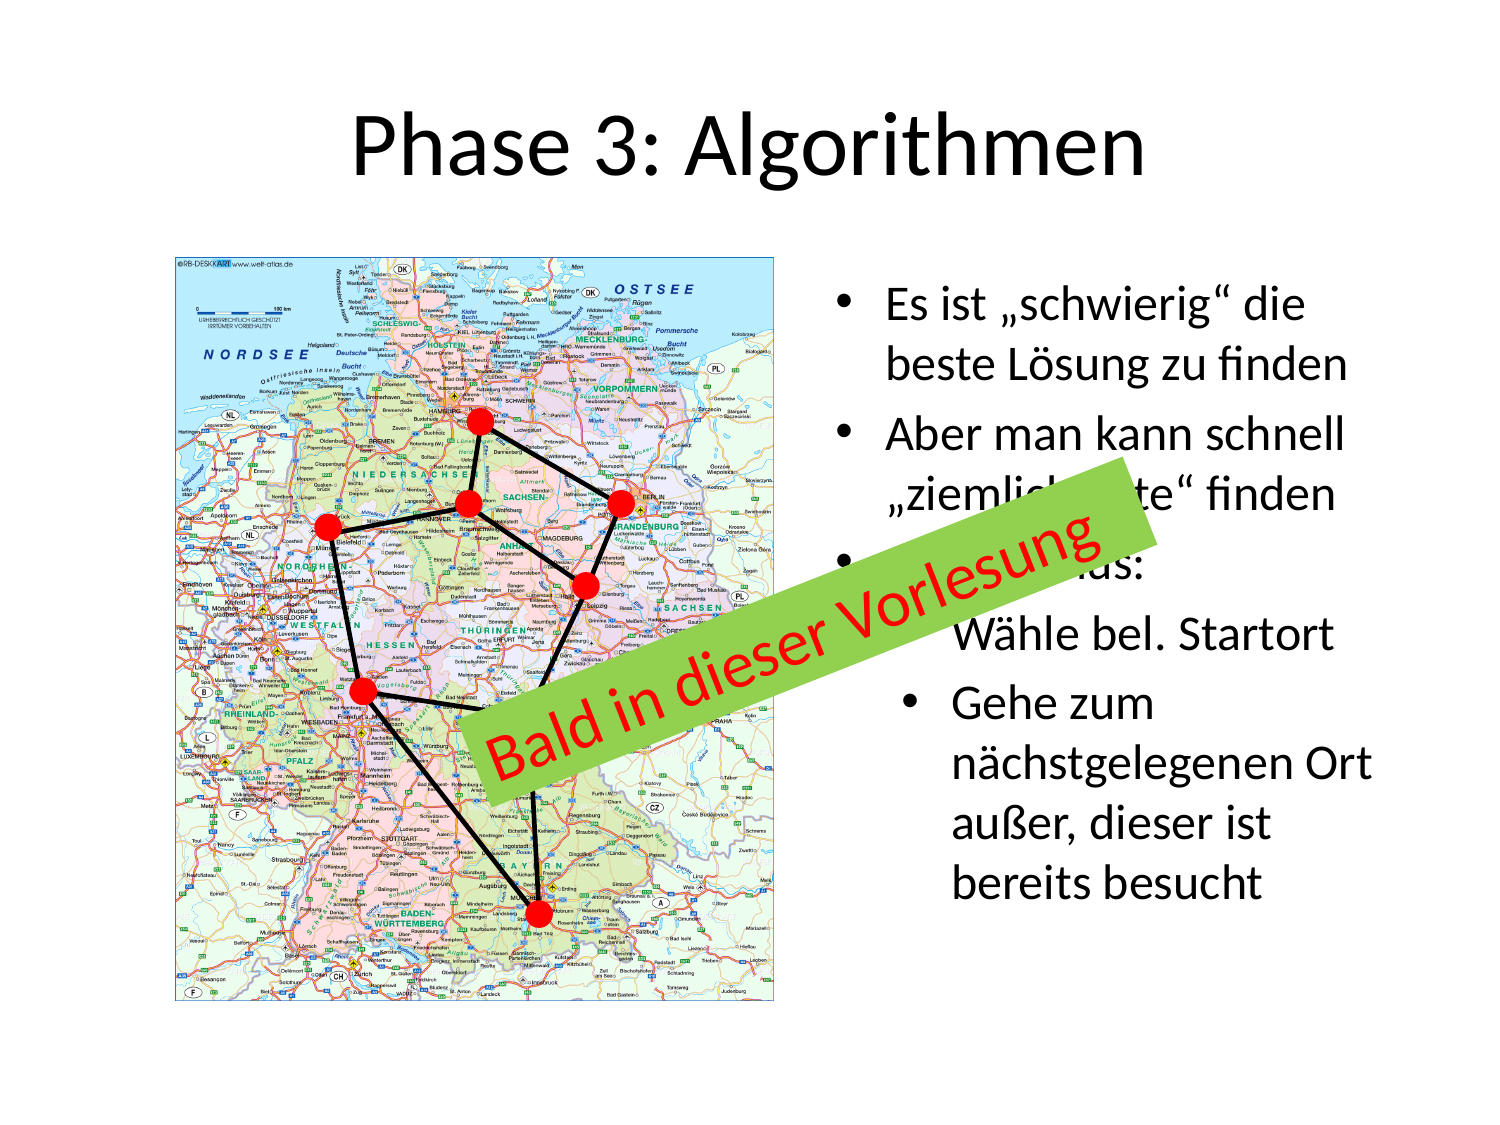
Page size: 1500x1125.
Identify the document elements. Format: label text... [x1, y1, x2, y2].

text_box Bald in dieser Vorlesung [778, 456, 1158, 695]
text_box Es ist „schwierig“ die beste Lösung zu finden Aber man kann schnell „ziemlich gute“ finden Algorithmus: Wähle bel. Startort Gehe zum nächstgelegenen Ort außer, dieser ist bereits besucht [820, 262, 1425, 1005]
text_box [638, 529, 646, 565]
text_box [316, 409, 633, 926]
title Phase 3: Algorithmen [75, 45, 1425, 233]
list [175, 257, 774, 1001]
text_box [262, 593, 311, 626]
